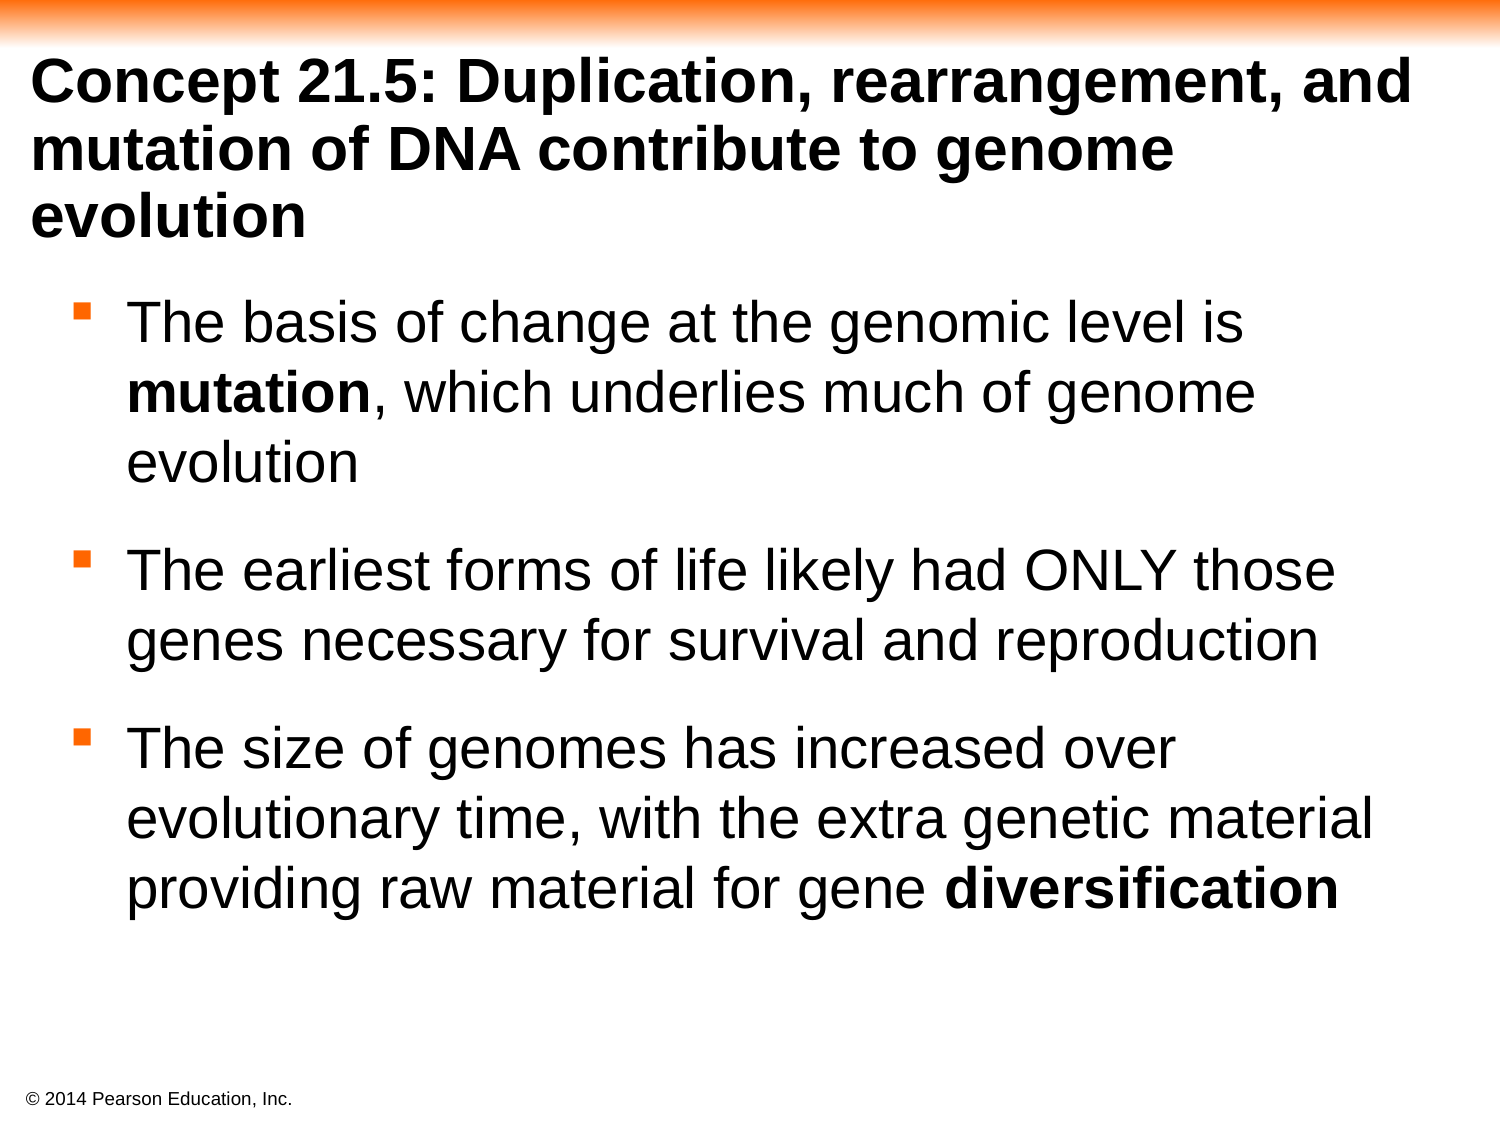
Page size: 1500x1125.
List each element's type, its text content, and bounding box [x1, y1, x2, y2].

list The basis of change at the genomic level is mutation, which underlies much of genome evolution The earliest forms of life likely had ONLY those genes necessary for survival and reproduction The size of genomes has increased over evolutionary time, with the extra genetic material providing raw material for gene diversification [69, 283, 1464, 1038]
title Concept 21.5: Duplication, rearrangement, and mutation of DNA contribute to genome evolution [29, 49, 1470, 184]
